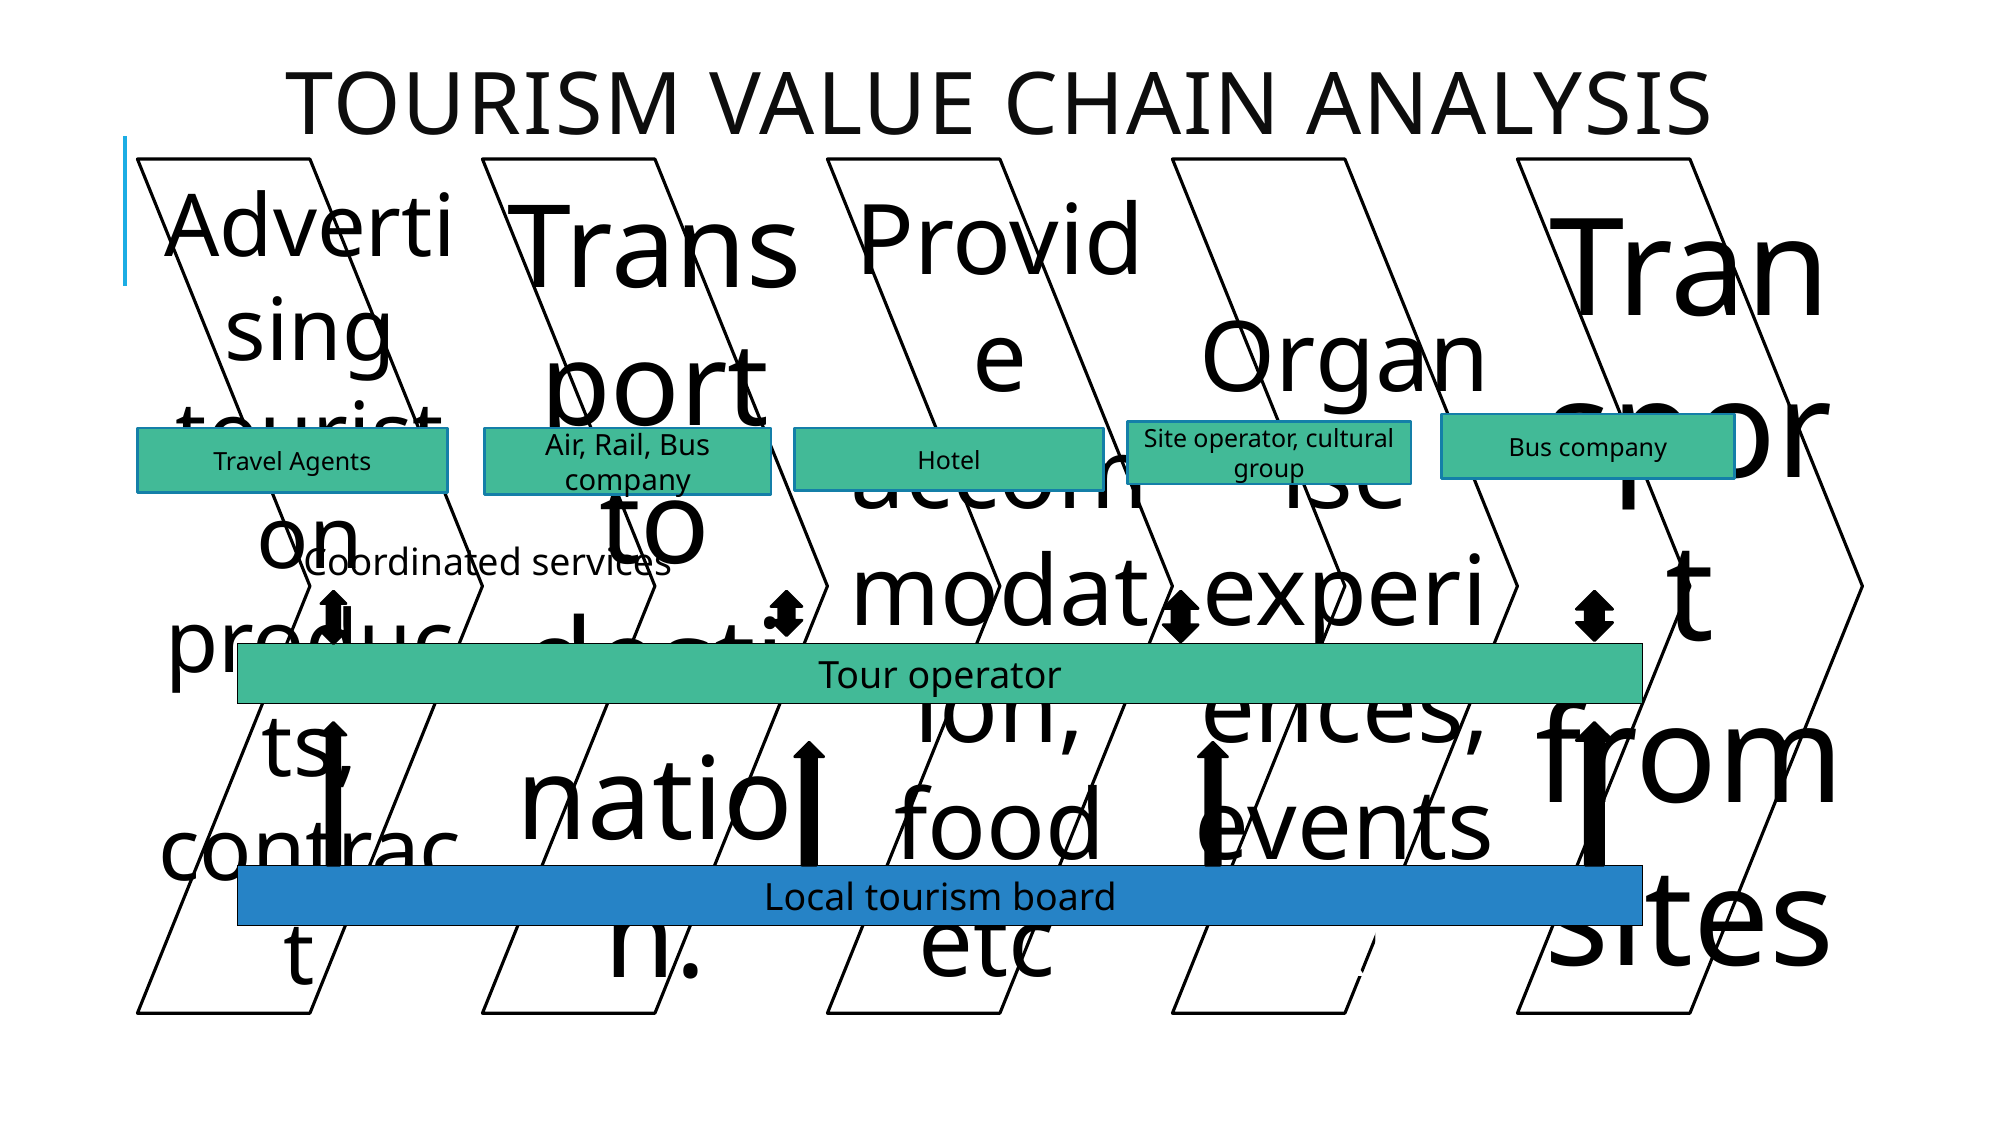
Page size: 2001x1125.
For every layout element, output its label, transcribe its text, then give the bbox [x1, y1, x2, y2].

title Tourism Value Chain Analysis [137, 59, 1863, 155]
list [137, 158, 1863, 1014]
